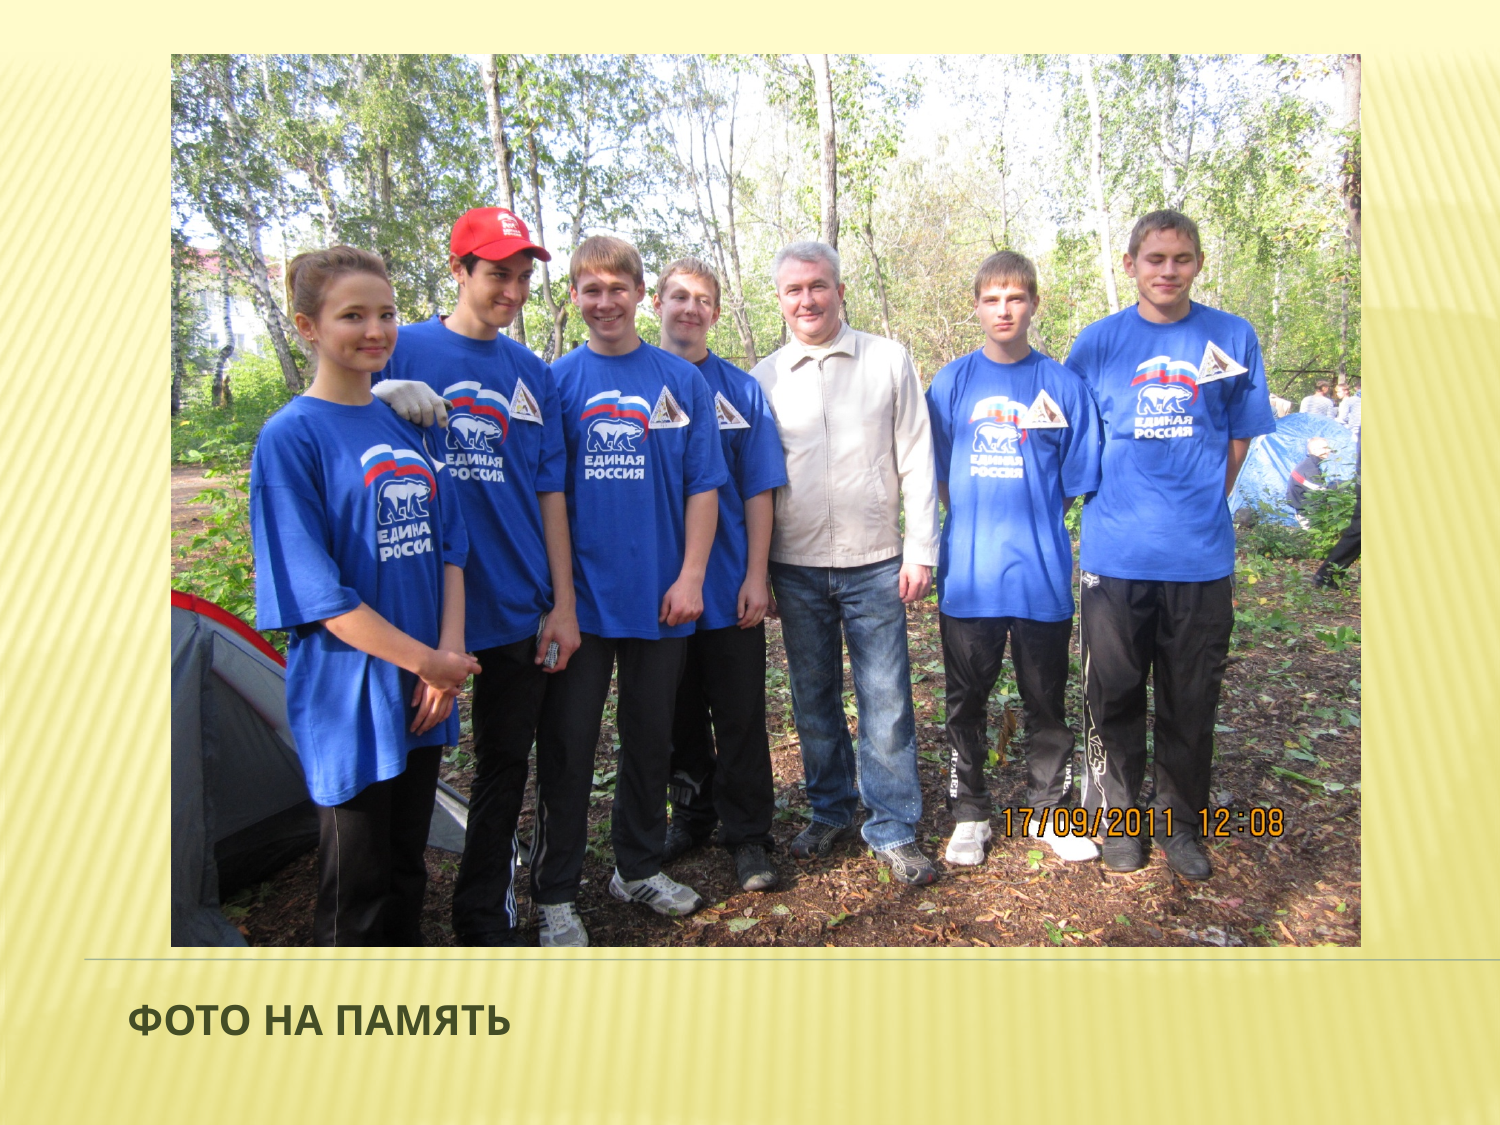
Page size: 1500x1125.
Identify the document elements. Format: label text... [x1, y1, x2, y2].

title Фото на память [112, 975, 1500, 1062]
picture [170, 54, 1361, 947]
